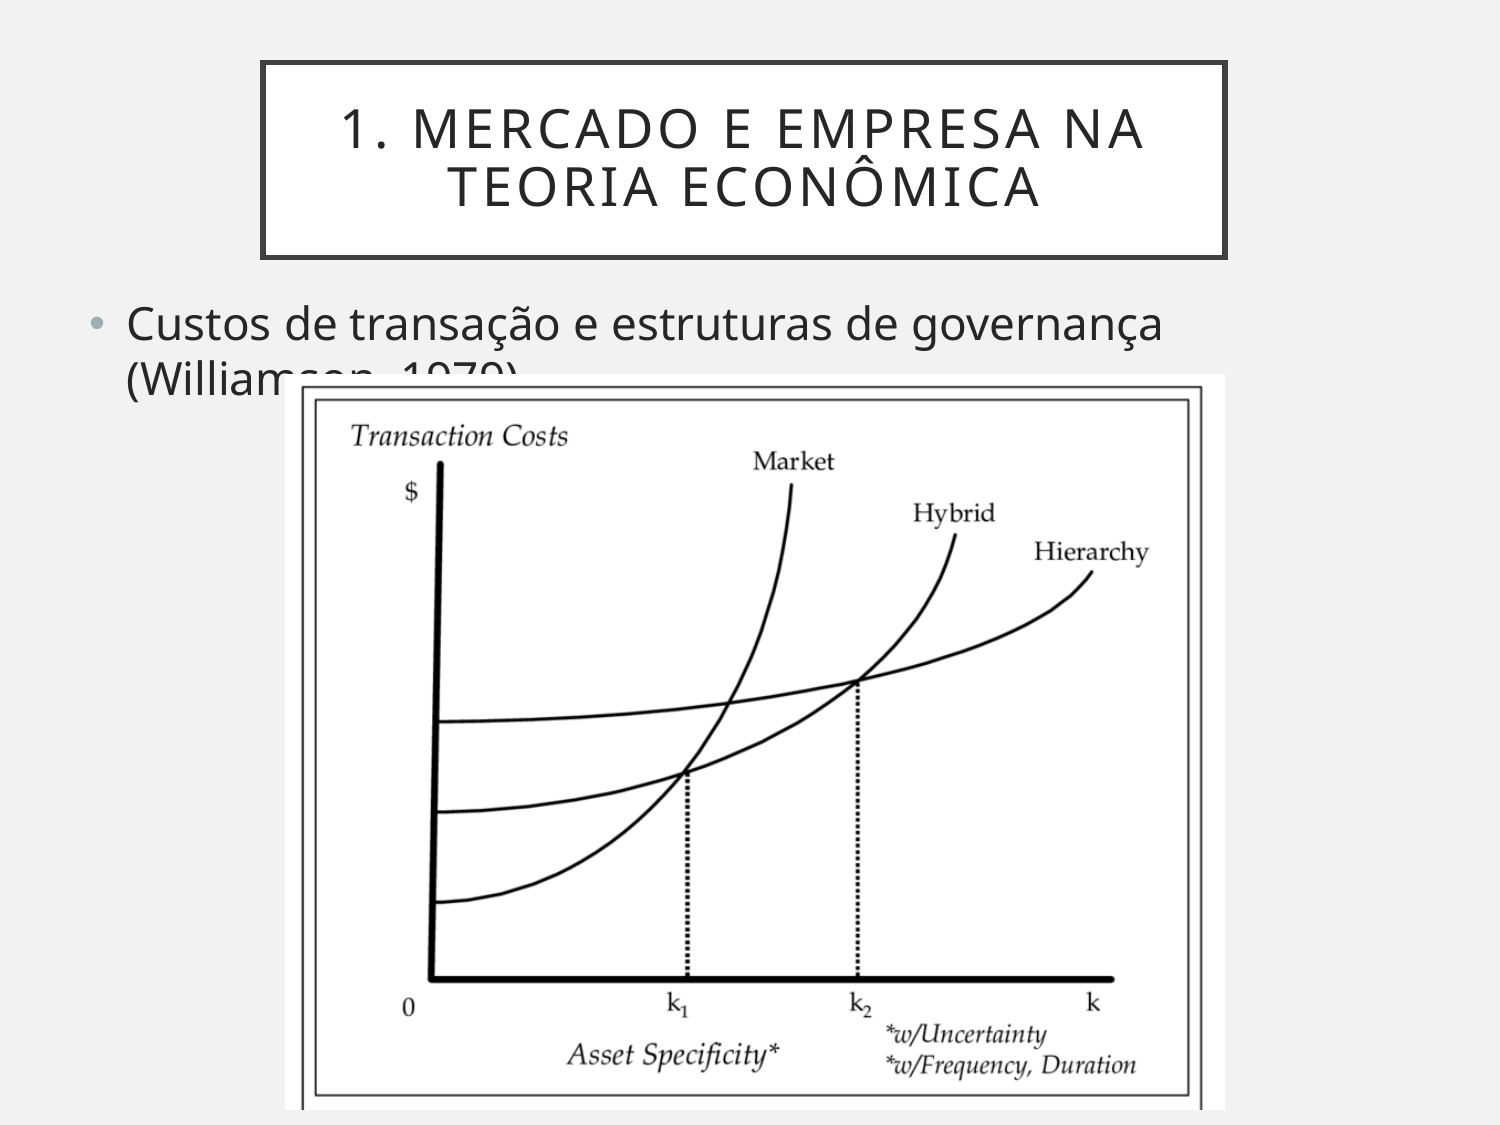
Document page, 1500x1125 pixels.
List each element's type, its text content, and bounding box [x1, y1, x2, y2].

list Custos de transação e estruturas de governança (Williamson, 1979) [74, 287, 1437, 805]
picture [285, 374, 1225, 1110]
title 1. Mercado e empresa na teoria econômica [260, 60, 1228, 260]
